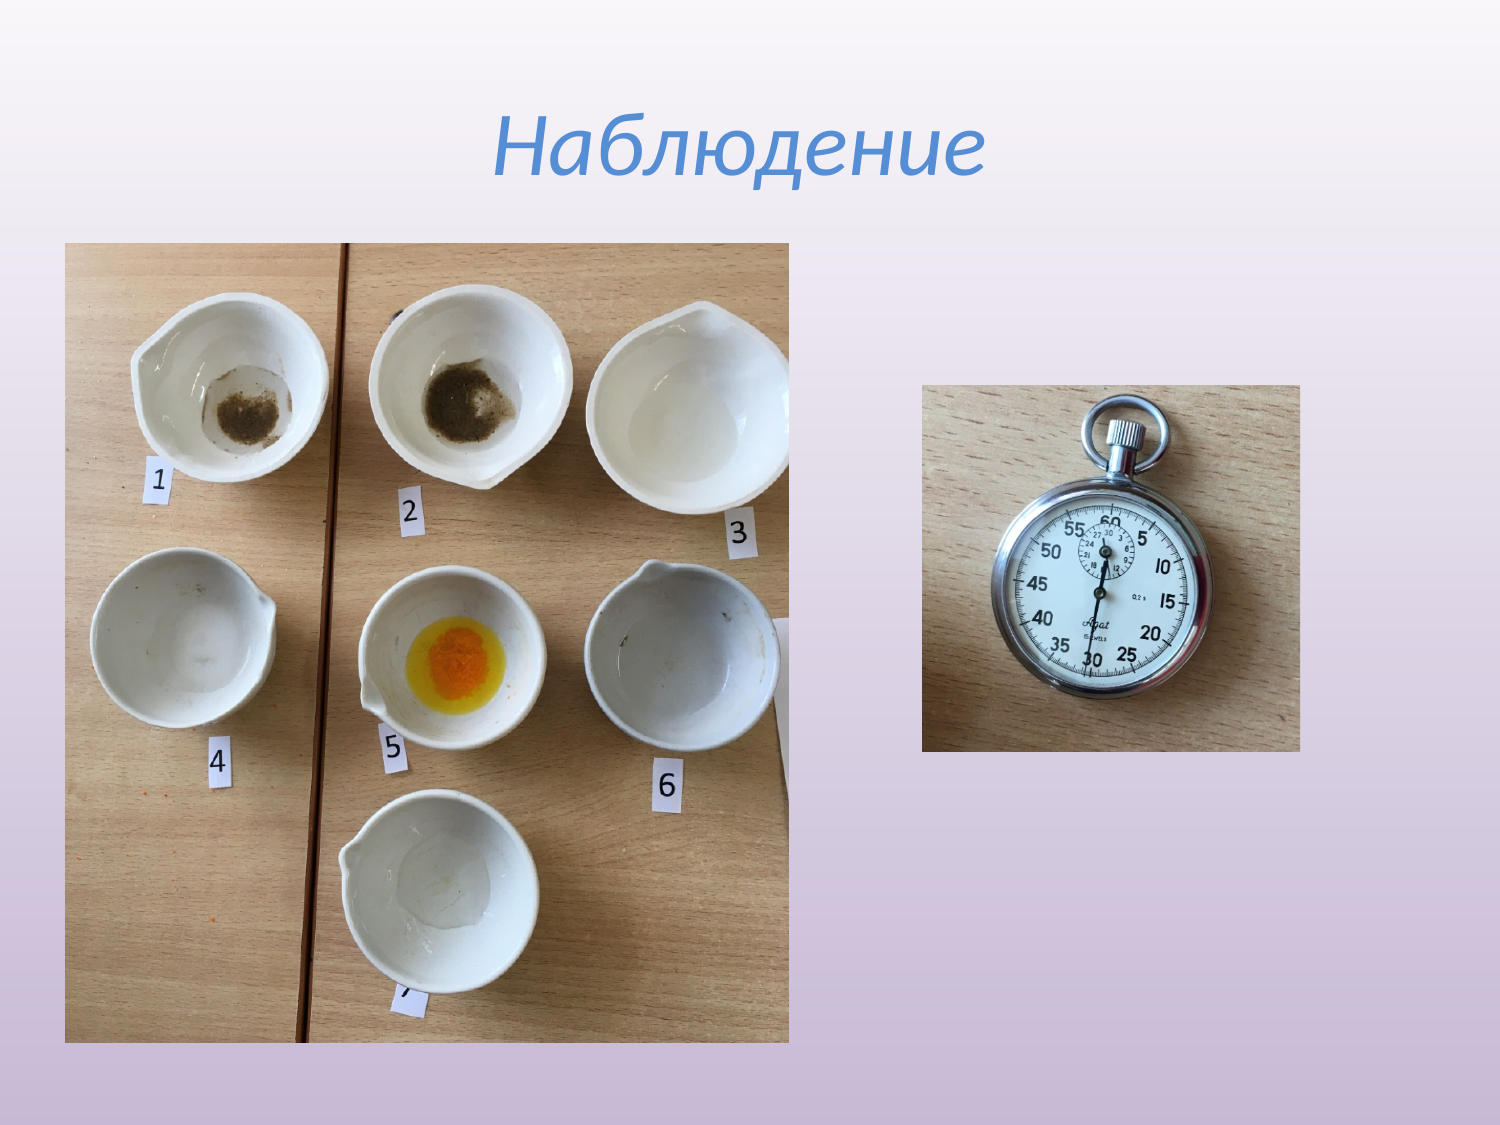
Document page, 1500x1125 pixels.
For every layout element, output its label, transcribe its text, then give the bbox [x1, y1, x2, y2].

title Наблюдение [75, 45, 1425, 233]
picture [65, 243, 789, 280]
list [26, 280, 827, 1006]
picture [65, 1006, 789, 1043]
picture [922, 379, 1301, 758]
